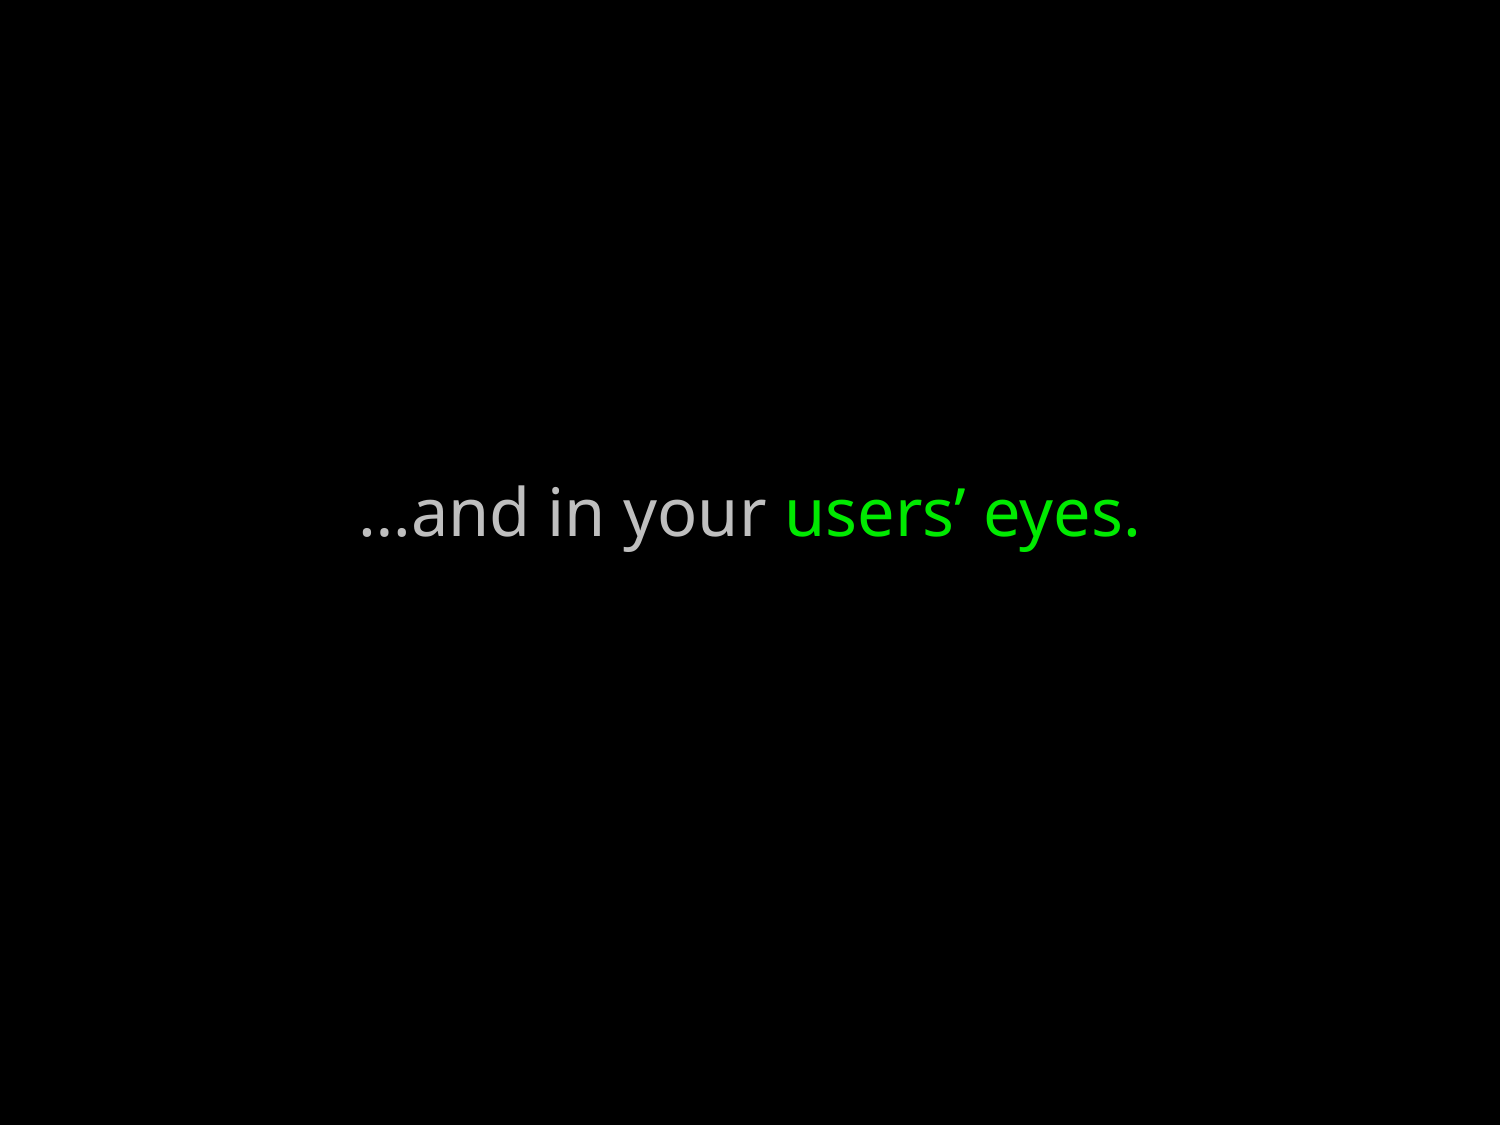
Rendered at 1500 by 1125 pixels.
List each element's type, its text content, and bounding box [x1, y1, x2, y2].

title …and in your users’ eyes. [17, 19, 1483, 1000]
